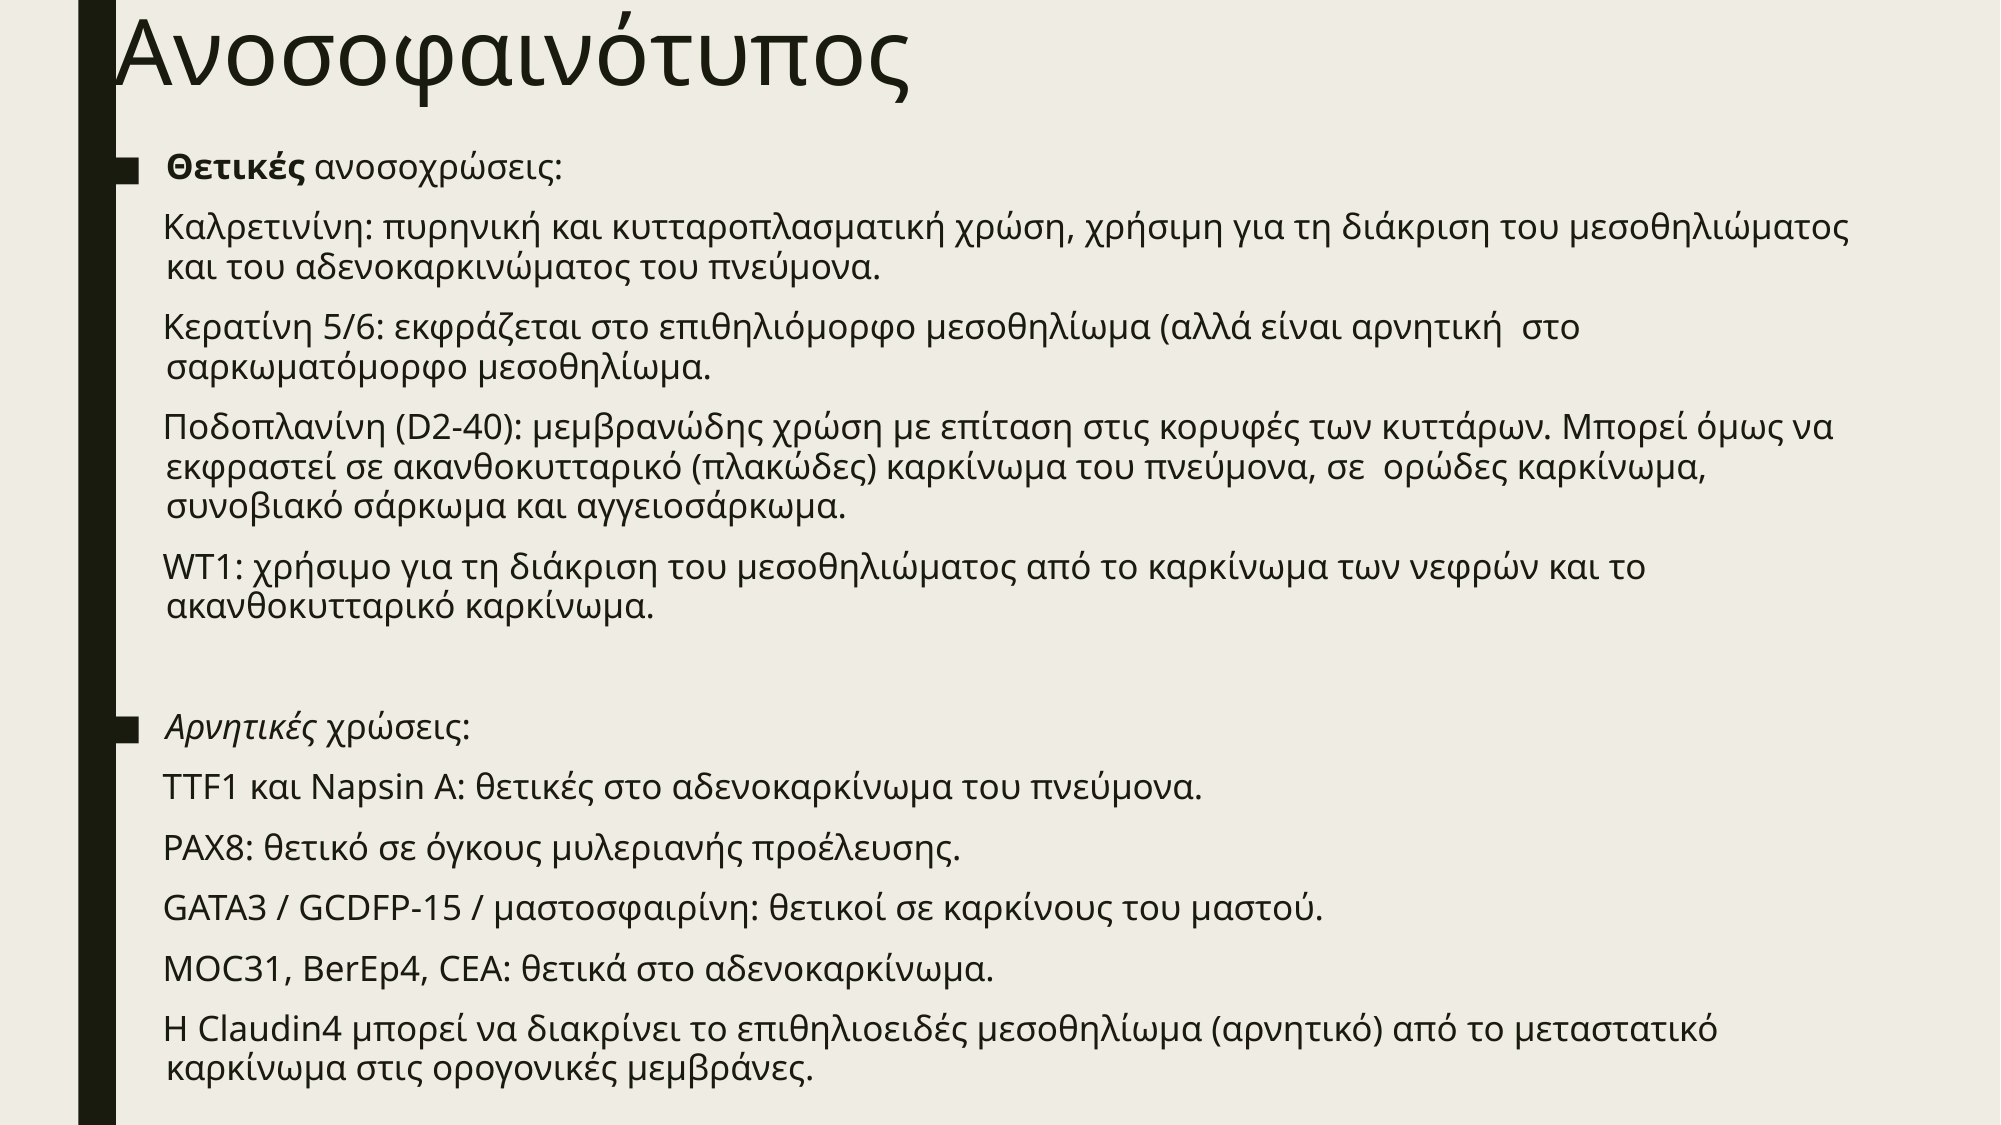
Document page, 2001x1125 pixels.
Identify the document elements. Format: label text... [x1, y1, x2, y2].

title Ανοσοφαινότυπος [99, 0, 1900, 141]
list Θετικές ανοσοχρώσεις: Καλρετινίνη: πυρηνική και κυτταροπλασματική χρώση, χρήσιμη για τη διάκριση του μεσοθηλιώματος και του αδενοκαρκινώματος του πνεύμονα. Κερατίνη 5/6: εκφράζεται στο επιθηλιόμορφο μεσοθηλίωμα (αλλά είναι αρνητική στο σαρκωματόμορφο μεσοθηλίωμα. Ποδοπλανίνη (D2-40): μεμβρανώδης χρώση με επίταση στις κορυφές των κυττάρων. Μπορεί όμως να εκφραστεί σε ακανθοκυτταρικό (πλακώδες) καρκίνωμα του πνεύμονα, σε ορώδες καρκίνωμα, συνοβιακό σάρκωμα και αγγειοσάρκωμα. WT1: χρήσιμο για τη διάκριση του μεσοθηλιώματος από το καρκίνωμα των νεφρών και το ακανθοκυτταρικό καρκίνωμα. Αρνητικές χρώσεις: TTF1 και Napsin A: θετικές στο αδενοκαρκίνωμα του πνεύμονα. PAX8: θετικό σε όγκους μυλεριανής προέλευσης. GATA3 / GCDFP-15 / μαστοσφαιρίνη: θετικοί σε καρκίνους του μαστού. MOC31, BerEp4, CEA: θετικά στο αδενοκαρκίνωμα. Η Claudin4 μπορεί να διακρίνει το επιθηλιοειδές μεσοθηλίωμα (αρνητικό) από το μεταστατικό καρκίνωμα στις ορογονικές μεμβράνες. [93, 140, 1894, 1102]
